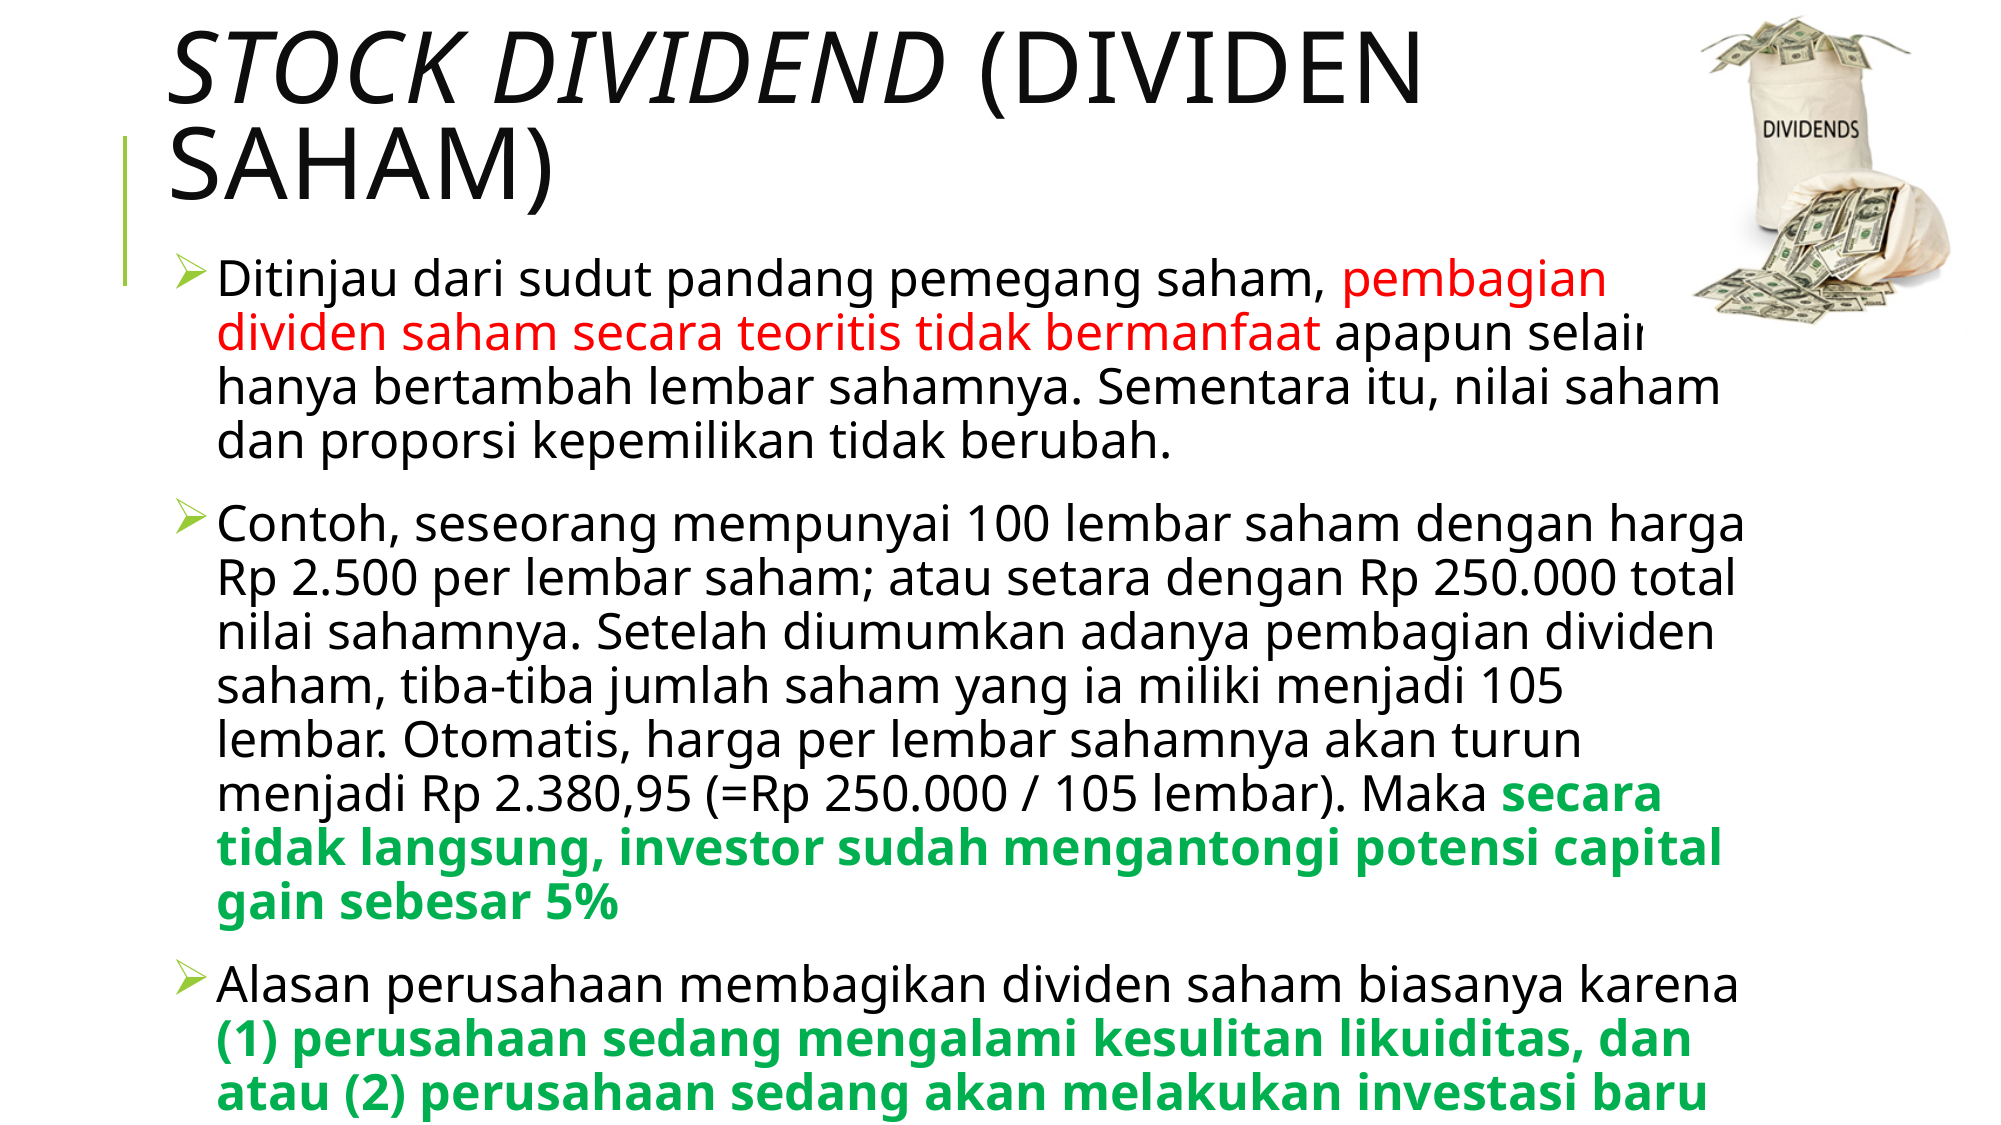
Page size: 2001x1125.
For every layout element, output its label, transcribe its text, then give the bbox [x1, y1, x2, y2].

title Stock dividend (dividen saham) [152, 0, 1638, 246]
list Ditinjau dari sudut pandang pemegang saham, pembagian dividen saham secara teoritis tidak bermanfaat apapun selain hanya bertambah lembar sahamnya. Sementara itu, nilai saham dan proporsi kepemilikan tidak berubah. Contoh, seseorang mempunyai 100 lembar saham dengan harga Rp 2.500 per lembar saham; atau setara dengan Rp 250.000 total nilai sahamnya. Setelah diumumkan adanya pembagian dividen saham, tiba-tiba jumlah saham yang ia miliki menjadi 105 lembar. Otomatis, harga per lembar sahamnya akan turun menjadi Rp 2.380,95 (=Rp 250.000 / 105 lembar). Maka secara tidak langsung, investor sudah mengantongi potensi capital gain sebesar 5% Alasan perusahaan membagikan dividen saham biasanya karena (1) perusahaan sedang mengalami kesulitan likuiditas, dan atau (2) perusahaan sedang akan melakukan investasi baru [164, 246, 1759, 976]
picture [1642, 0, 1996, 364]
